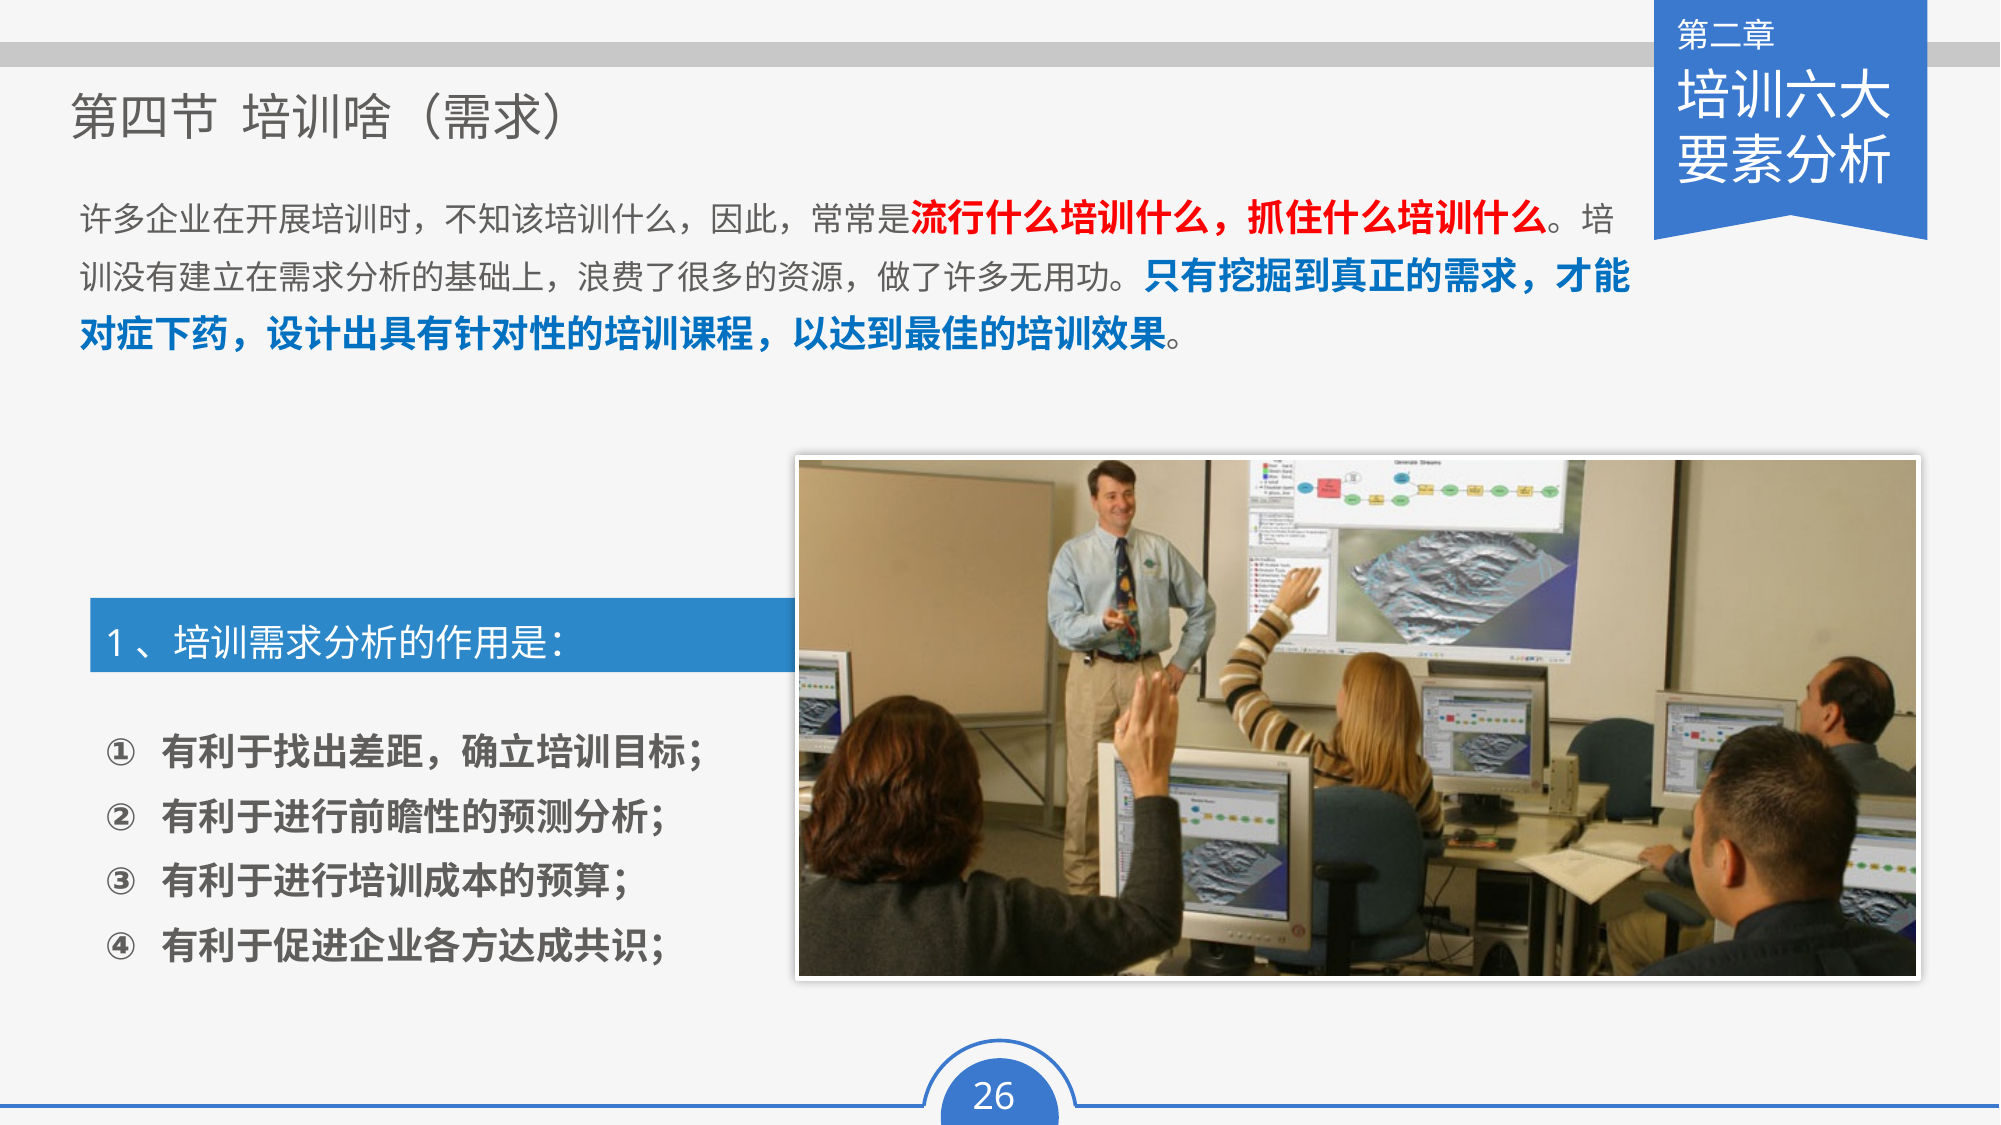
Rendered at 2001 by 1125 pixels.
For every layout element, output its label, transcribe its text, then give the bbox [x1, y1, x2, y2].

text_box 1、培训需求分析的作用是： [90, 597, 793, 672]
text_box 许多企业在开展培训时，不知该培训什么，因此，常常是流行什么培训什么，抓住什么培训什么。培训没有建立在需求分析的基础上，浪费了很多的资源，做了许多无用功。只有挖掘到真正的需求，才能对症下药，设计出具有针对性的培训课程，以达到最佳的培训效果。 [64, 172, 1650, 363]
text_box 第四节 培训啥（需求） [54, 78, 870, 153]
text_box 有利于找出差距，确立培训目标； 有利于进行前瞻性的预测分析； 有利于进行培训成本的预算； 有利于促进企业各方达成共识； [90, 707, 793, 975]
picture [798, 459, 1917, 977]
